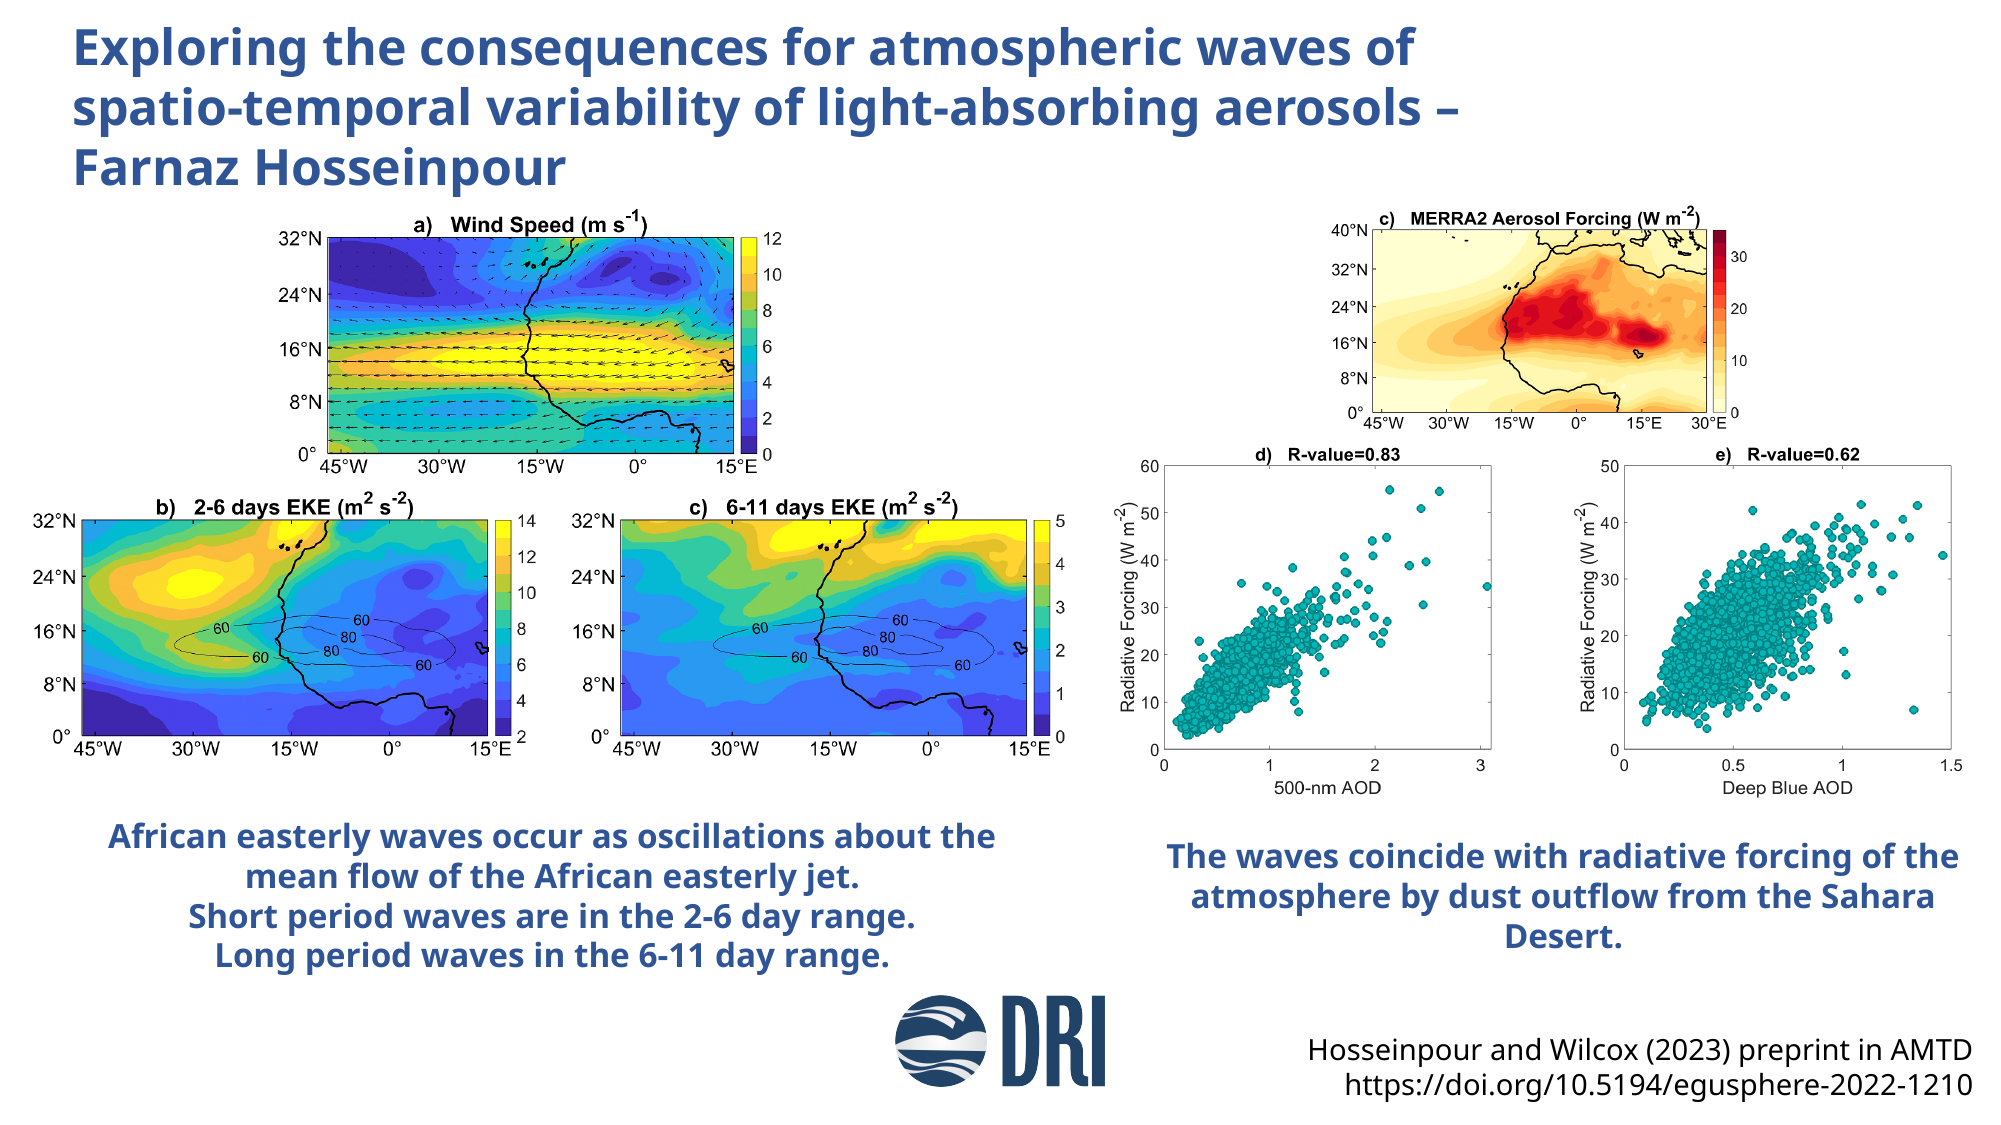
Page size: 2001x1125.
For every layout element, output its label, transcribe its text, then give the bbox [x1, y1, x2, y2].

text_box Exploring the consequences for atmospheric waves of spatio-temporal variability of light-absorbing aerosols – Farnaz Hosseinpour [58, 8, 1513, 203]
picture [895, 995, 1105, 1087]
picture [0, 204, 2001, 809]
text_box The waves coincide with radiative forcing of the atmosphere by dust outflow from the Sahara Desert. [1134, 828, 1993, 962]
text_box African easterly waves occur as oscillations about the mean flow of the African easterly jet. Short period waves are in the 2-6 day range. Long period waves in the 6-11 day range. [82, 808, 1023, 982]
text_box Hosseinpour and Wilcox (2023) preprint in AMTD https://doi.org/10.5194/egusphere-2022-1210 [1292, 1024, 1989, 1125]
